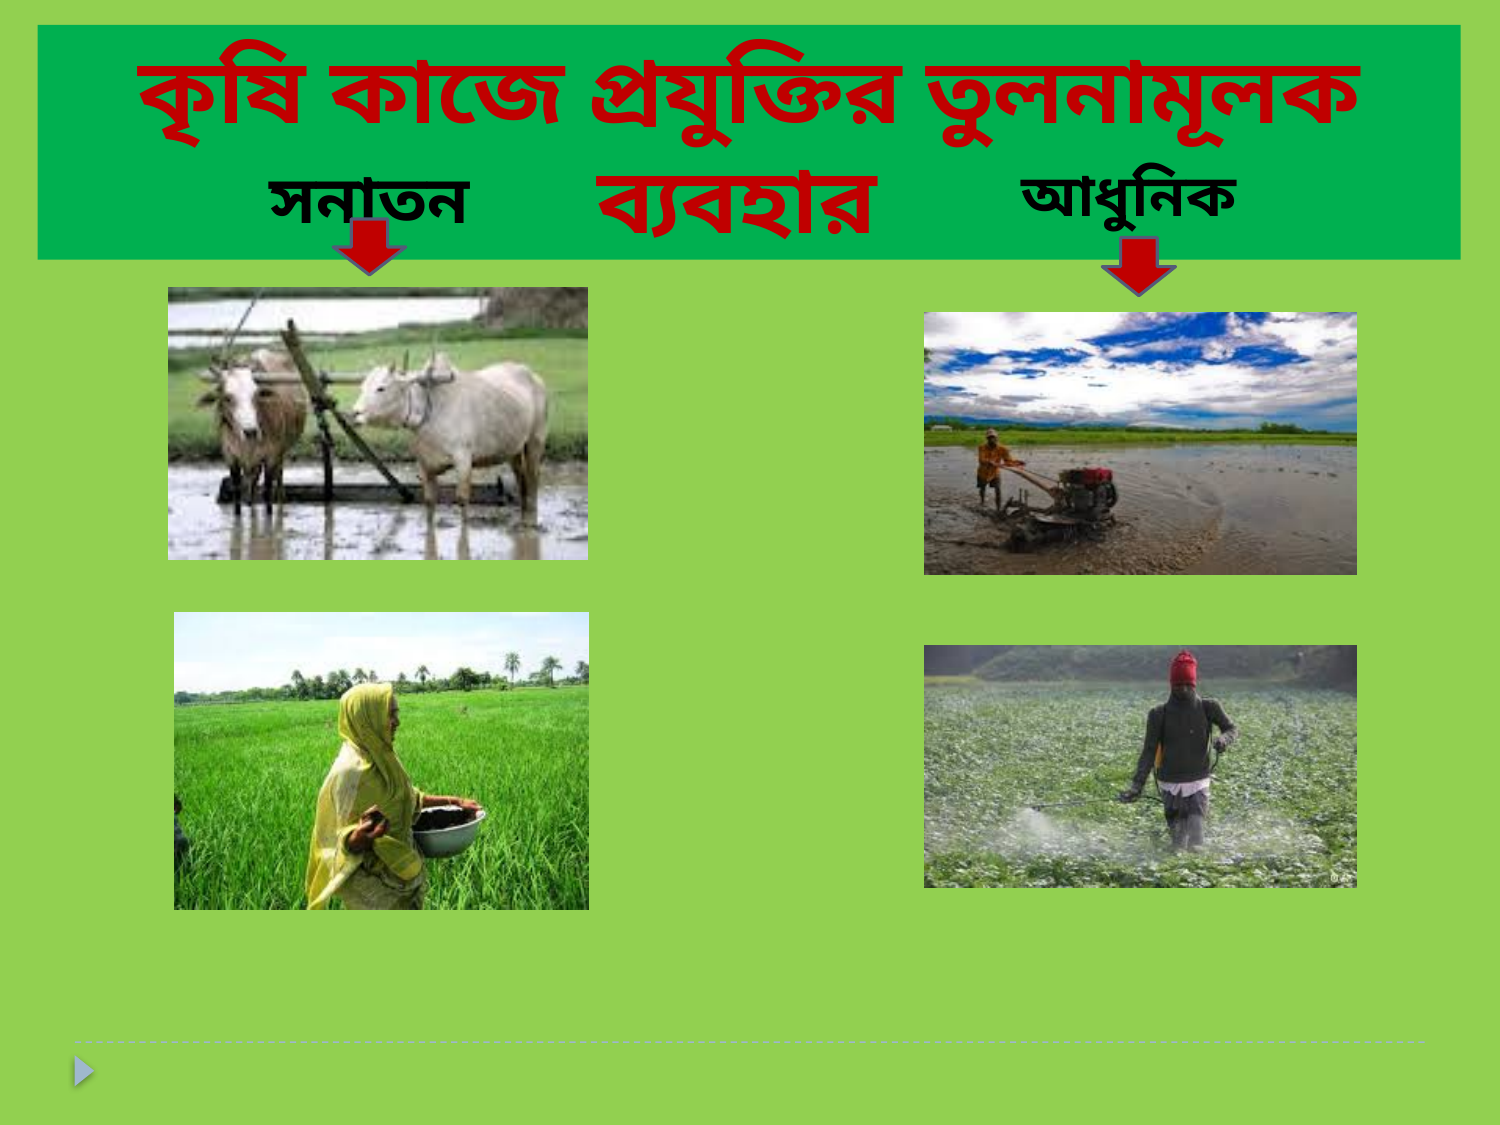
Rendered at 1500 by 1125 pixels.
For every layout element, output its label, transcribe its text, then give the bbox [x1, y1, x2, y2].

picture [924, 644, 1357, 888]
picture [174, 612, 590, 910]
text_box কৃষি কাজে প্রযুক্তির তুলনামূলক ব্যবহার [37, 24, 1461, 260]
picture [924, 312, 1357, 576]
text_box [949, 150, 1308, 296]
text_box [163, 149, 576, 276]
picture [168, 287, 588, 561]
